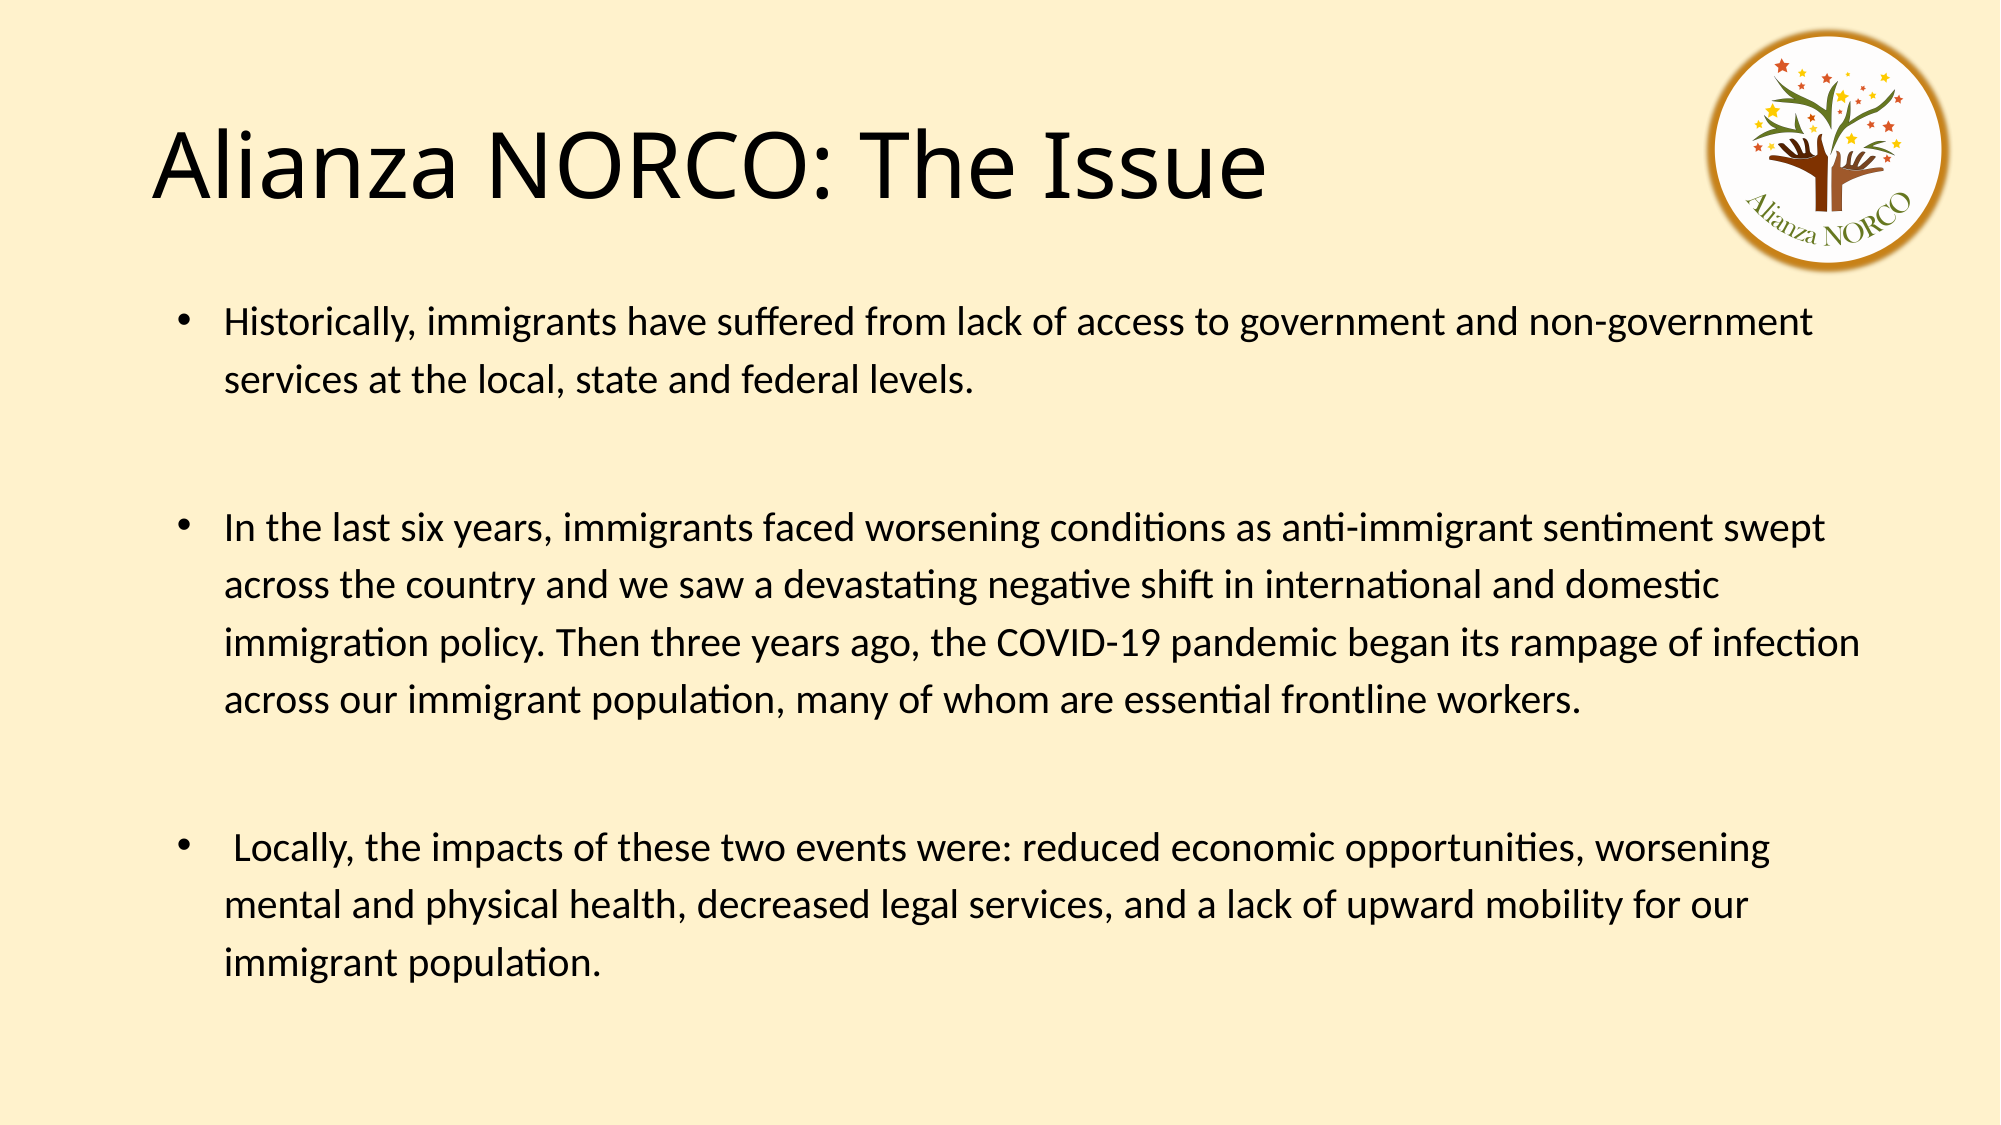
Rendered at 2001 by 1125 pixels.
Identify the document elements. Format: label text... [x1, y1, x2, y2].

text_box Historically, immigrants have suffered from lack of access to government and non-government services at the local, state and federal levels. In the last six years, immigrants faced worsening conditions as anti-immigrant sentiment swept across the country and we saw a devastating negative shift in international and domestic immigration policy. Then three years ago, the COVID-19 pandemic began its rampage of infection across our immigrant population, many of whom are essential frontline workers. Locally, the impacts of these two events were: reduced economic opportunities, worsening mental and physical health, decreased legal services, and a lack of upward mobility for our immigrant population. [161, 278, 1905, 993]
picture [1702, 25, 1954, 278]
title Alianza NORCO: The Issue [137, 59, 1702, 278]
